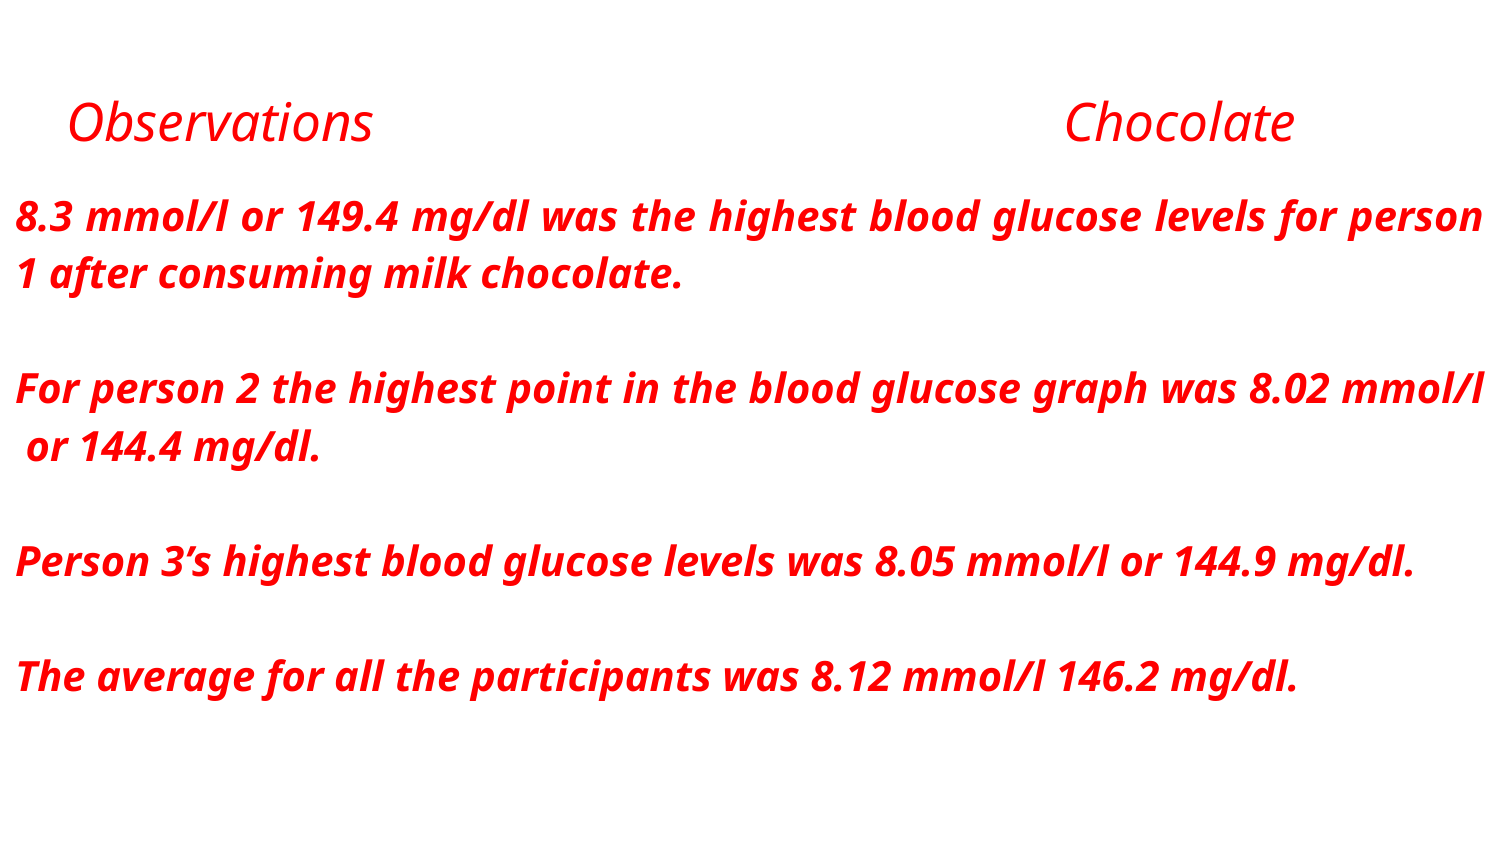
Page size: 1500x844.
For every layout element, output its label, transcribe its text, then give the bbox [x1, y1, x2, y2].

title Observations Chocolate [51, 72, 1449, 167]
list 8.3 mmol/l or 149.4 mg/dl was the highest blood glucose levels for person 1 after consuming milk chocolate. For person 2 the highest point in the blood glucose graph was 8.02 mmol/l or 144.4 mg/dl. Person 3’s highest blood glucose levels was 8.05 mmol/l or 144.9 mg/dl. The average for all the participants was 8.12 mmol/l 146.2 mg/dl. [0, 166, 1500, 844]
